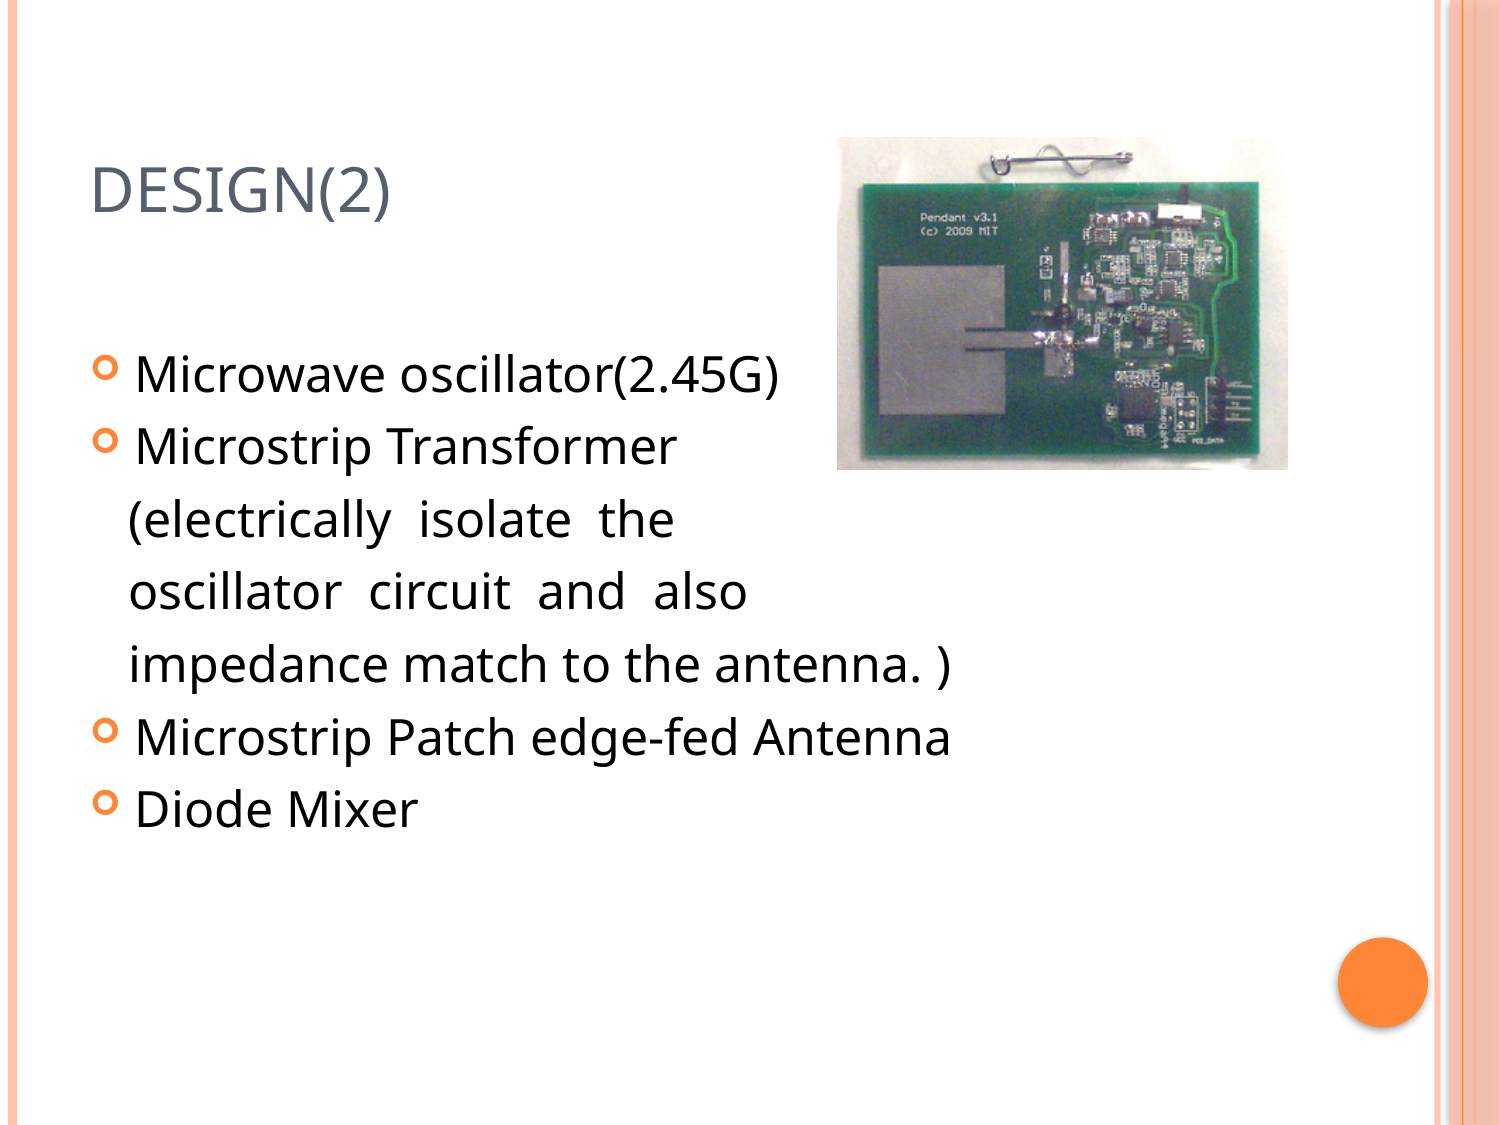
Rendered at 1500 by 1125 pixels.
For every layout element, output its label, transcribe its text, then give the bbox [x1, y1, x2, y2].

title Design(2) [75, 45, 1300, 233]
list Microwave oscillator(2.45G) Microstrip Transformer (electrically isolate the oscillator circuit and also impedance match to the antenna. ) Microstrip Patch edge-fed Antenna Diode Mixer [75, 262, 1300, 1062]
picture [836, 136, 1288, 470]
